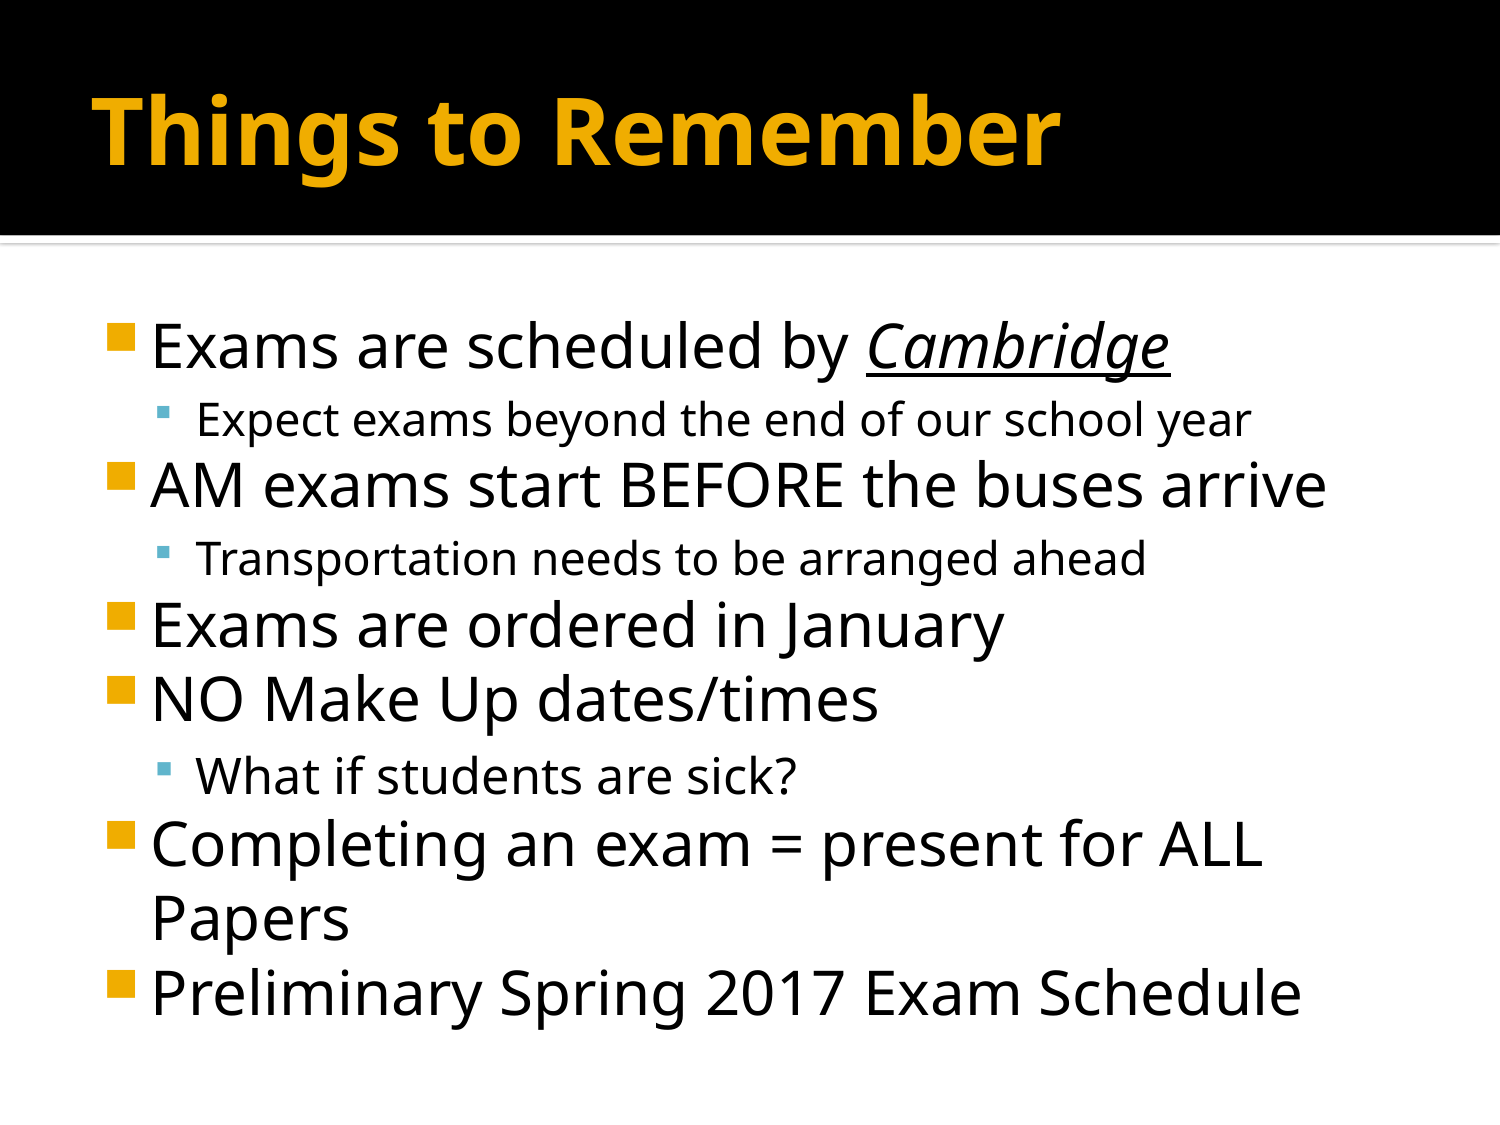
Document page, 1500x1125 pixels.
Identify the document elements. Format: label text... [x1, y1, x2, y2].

title Things to Remember [75, 25, 1425, 231]
list Exams are scheduled by Cambridge Expect exams beyond the end of our school year AM exams start BEFORE the buses arrive Transportation needs to be arranged ahead Exams are ordered in January NO Make Up dates/times What if students are sick? Completing an exam = present for ALL Papers Preliminary Spring 2017 Exam Schedule [75, 291, 1425, 1050]
